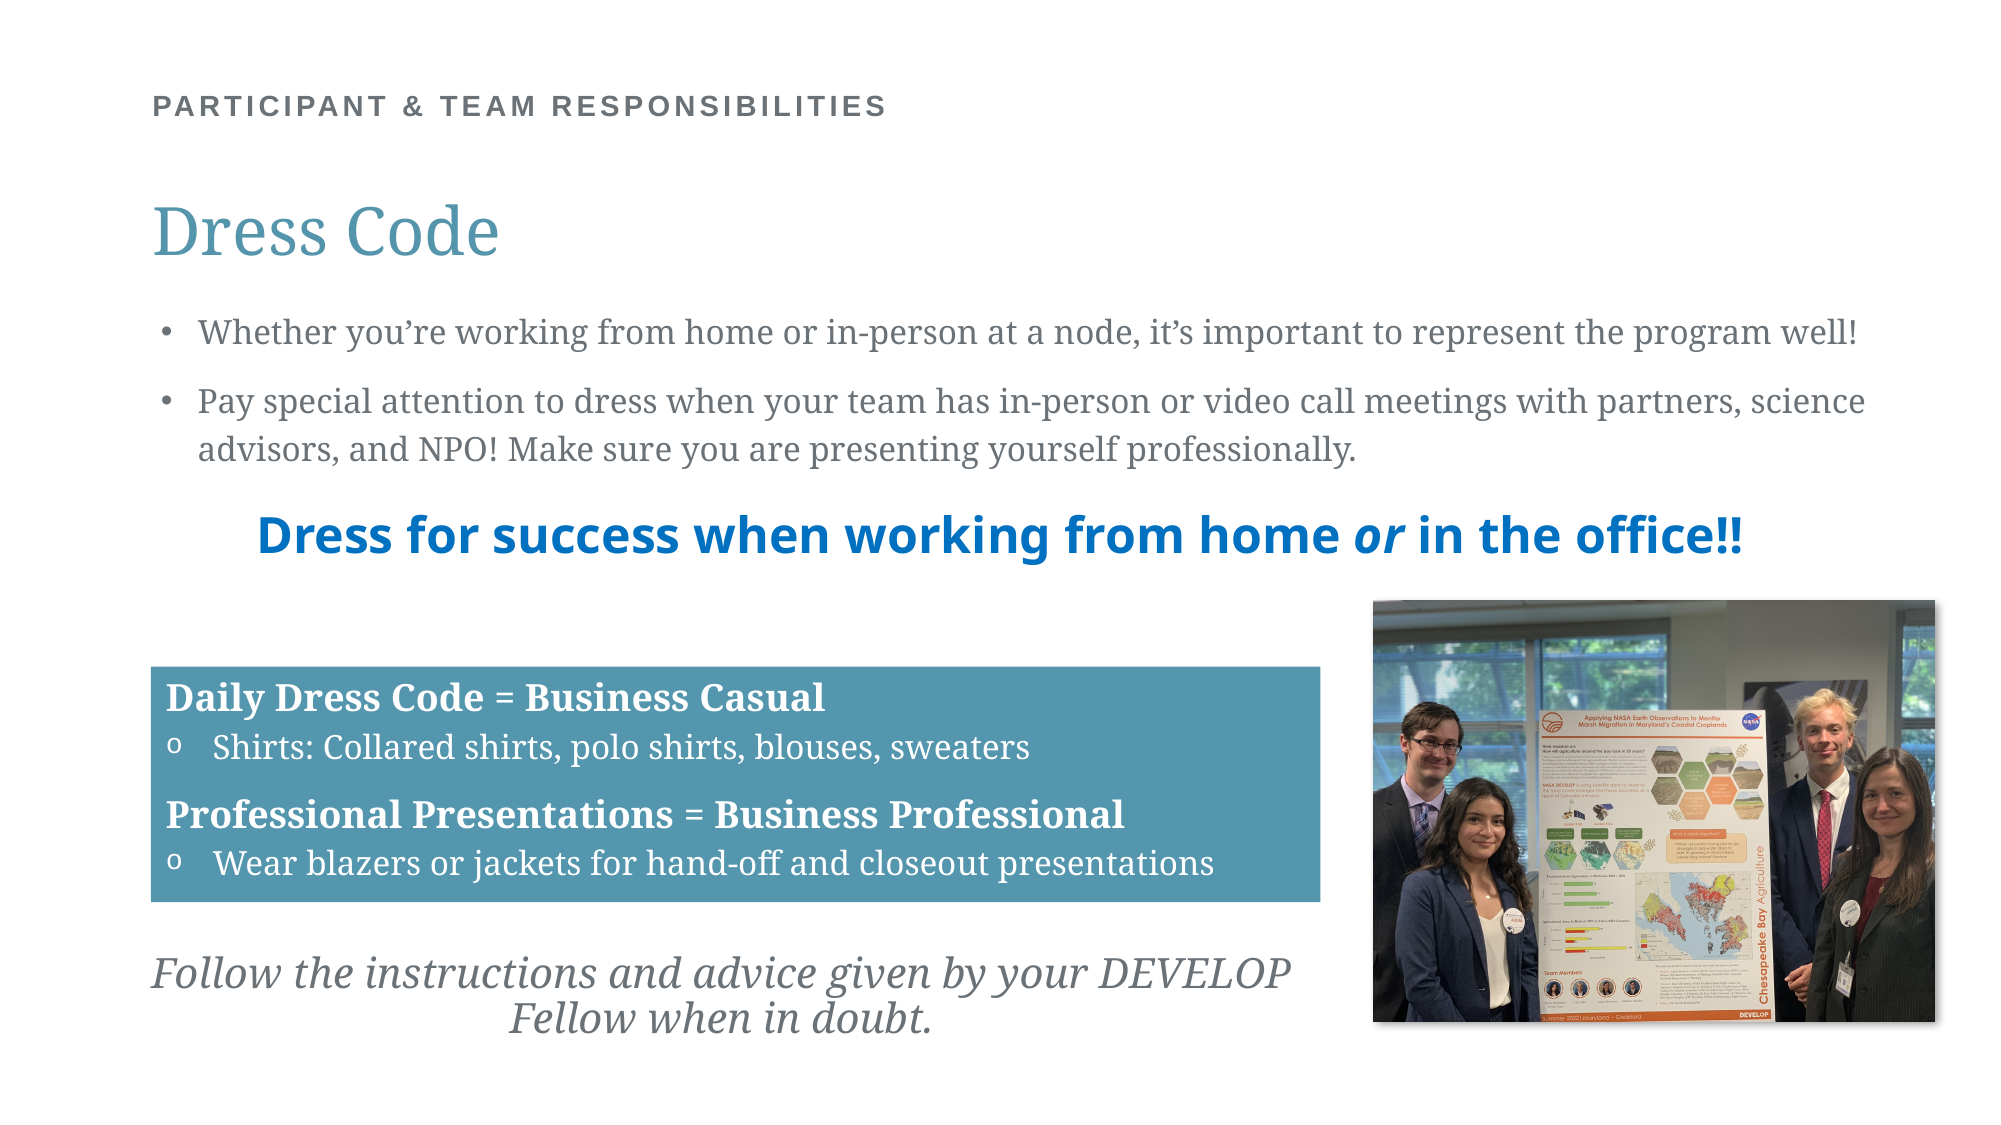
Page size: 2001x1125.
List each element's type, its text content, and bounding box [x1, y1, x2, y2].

text_box Dress for success when working from home or in the office!! [190, 503, 1810, 588]
text_box Daily Dress Code = Business Casual Shirts: Collared shirts, polo shirts, blouses, sweaters Professional Presentations = Business Professional Wear blazers or jackets for hand-off and closeout presentations [150, 666, 1321, 903]
title PARTICIPANT & TEAM RESPONSIBILITIES [137, 59, 1863, 154]
text_box Whether you’re working from home or in-person at a node, it’s important to represent the program well! Pay special attention to dress when your team has in-person or video call meetings with partners, science advisors, and NPO! Make sure you are presenting yourself professionally. [135, 296, 1894, 524]
text_box Follow the instructions and advice given by your DEVELOP Fellow when in doubt. [123, 944, 1321, 1042]
picture [1373, 600, 1935, 1022]
list Dress Code [137, 161, 1895, 296]
